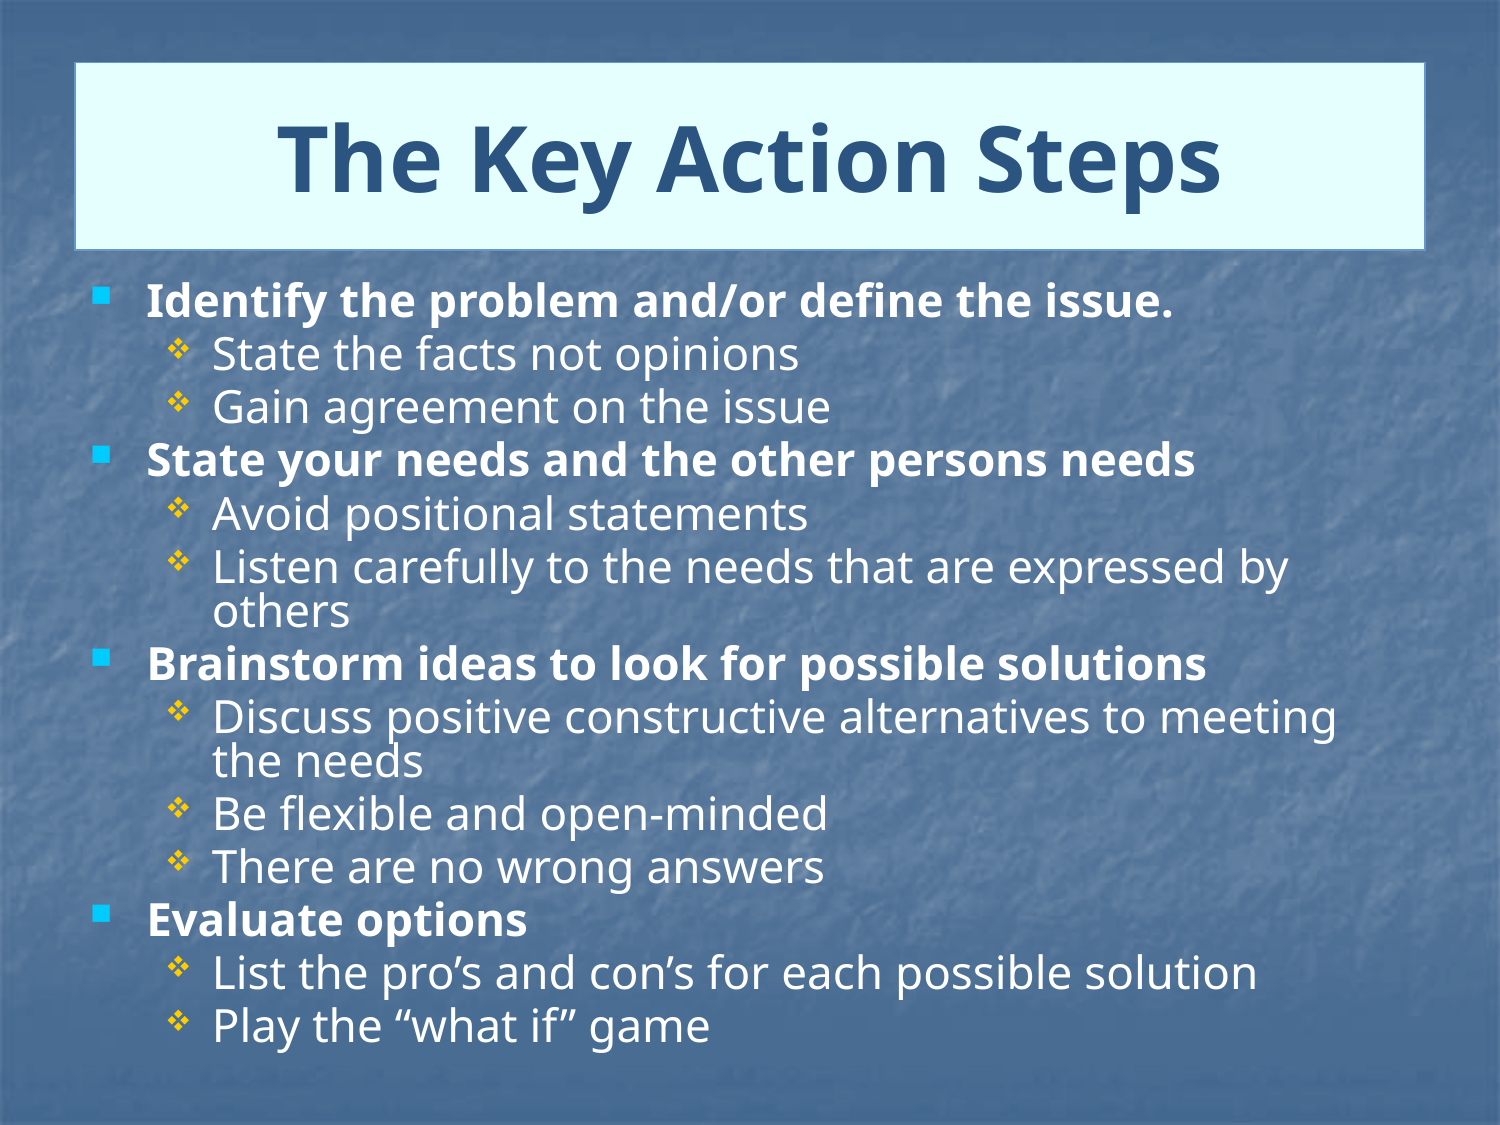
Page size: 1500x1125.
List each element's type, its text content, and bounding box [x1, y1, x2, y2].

list Identify the problem and/or define the issue. State the facts not opinions Gain agreement on the issue State your needs and the other persons needs Avoid positional statements Listen carefully to the needs that are expressed by others Brainstorm ideas to look for possible solutions Discuss positive constructive alternatives to meeting the needs Be flexible and open-minded There are no wrong answers Evaluate options List the pro’s and con’s for each possible solution Play the “what if” game [74, 274, 1426, 1051]
title The Key Action Steps [74, 62, 1426, 251]
